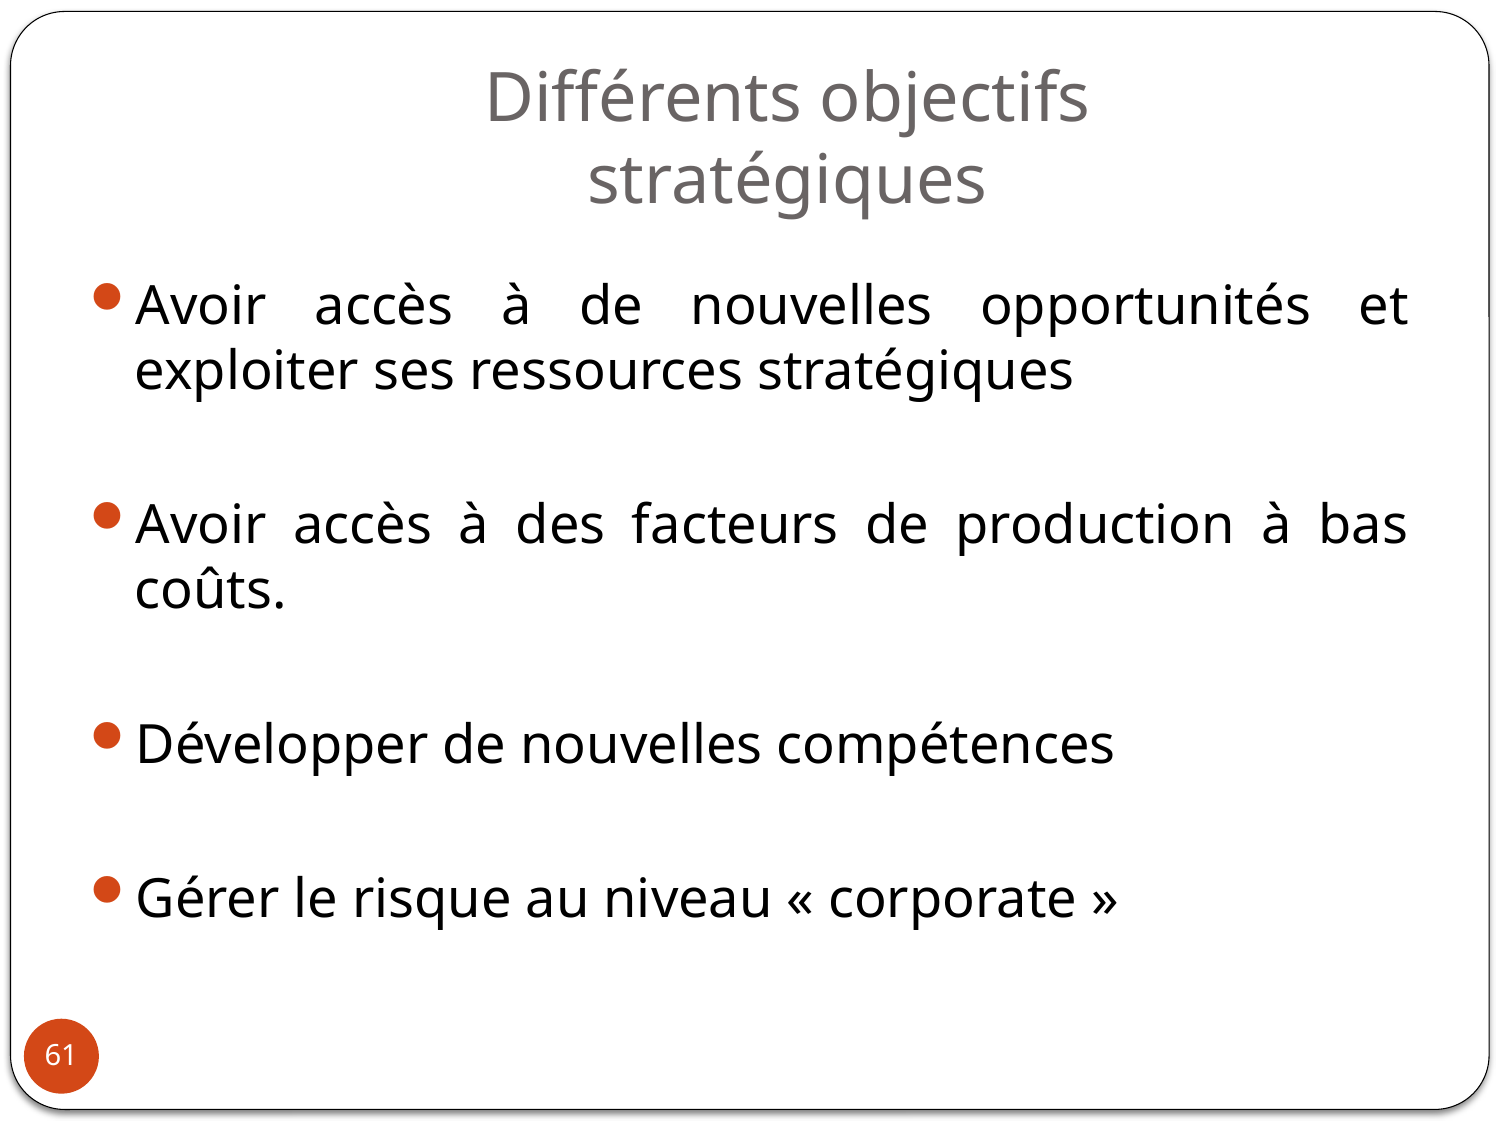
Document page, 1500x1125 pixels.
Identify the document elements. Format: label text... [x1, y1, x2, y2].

list Avoir accès à de nouvelles opportunités et exploiter ses ressources stratégiques Avoir accès à des facteurs de production à bas coûts. Développer de nouvelles compétences Gérer le risque au niveau « corporate » [75, 262, 1425, 1035]
title Différents objectifs stratégiques [150, 45, 1425, 233]
slide_number 61 [23, 1018, 99, 1094]
